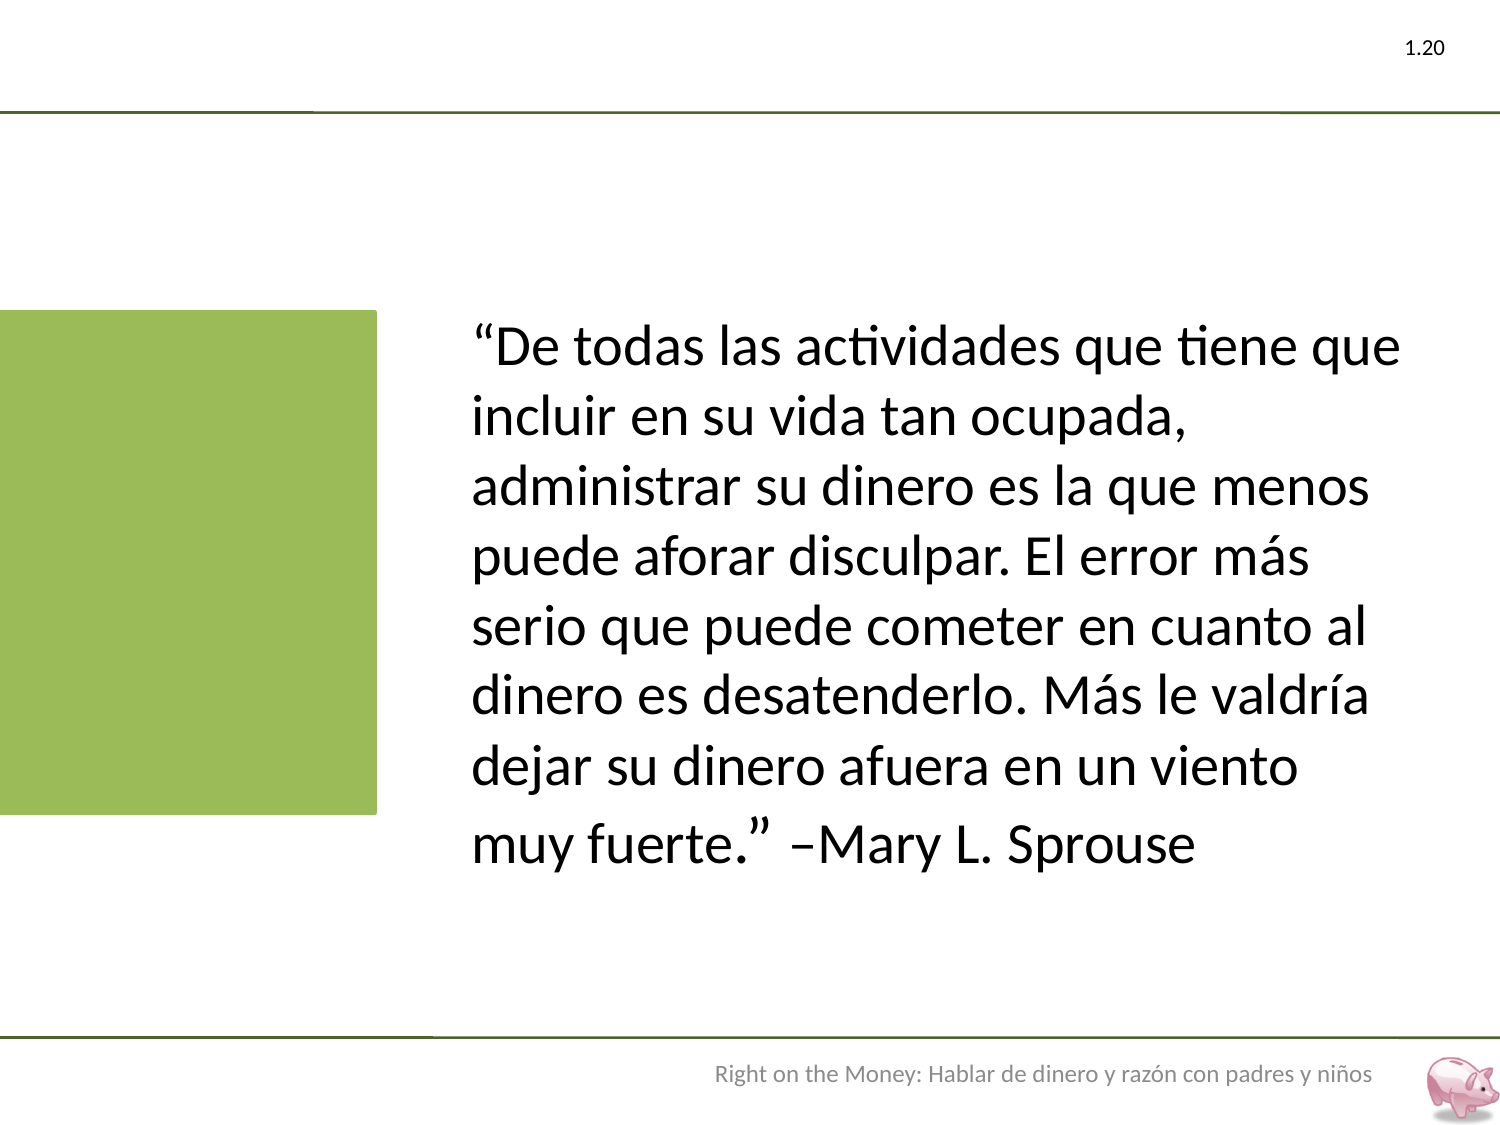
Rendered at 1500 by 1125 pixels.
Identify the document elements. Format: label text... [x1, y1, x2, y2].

text_box 1.20 [1387, 24, 1463, 68]
picture [1424, 1049, 1500, 1125]
footer Right on the Money: Hablar de dinero y razón con padres y niños [699, 1047, 1424, 1103]
text_box [0, 310, 377, 815]
list “De todas las actividades que tiene que incluir en su vida tan ocupada, administrar su dinero es la que menos puede aforar disculpar. El error más serio que puede cometer en cuanto al dinero es desatenderlo. Más le valdría dejar su dinero afuera en un viento muy fuerte.” –Mary L. Sprouse [399, 299, 1425, 1035]
